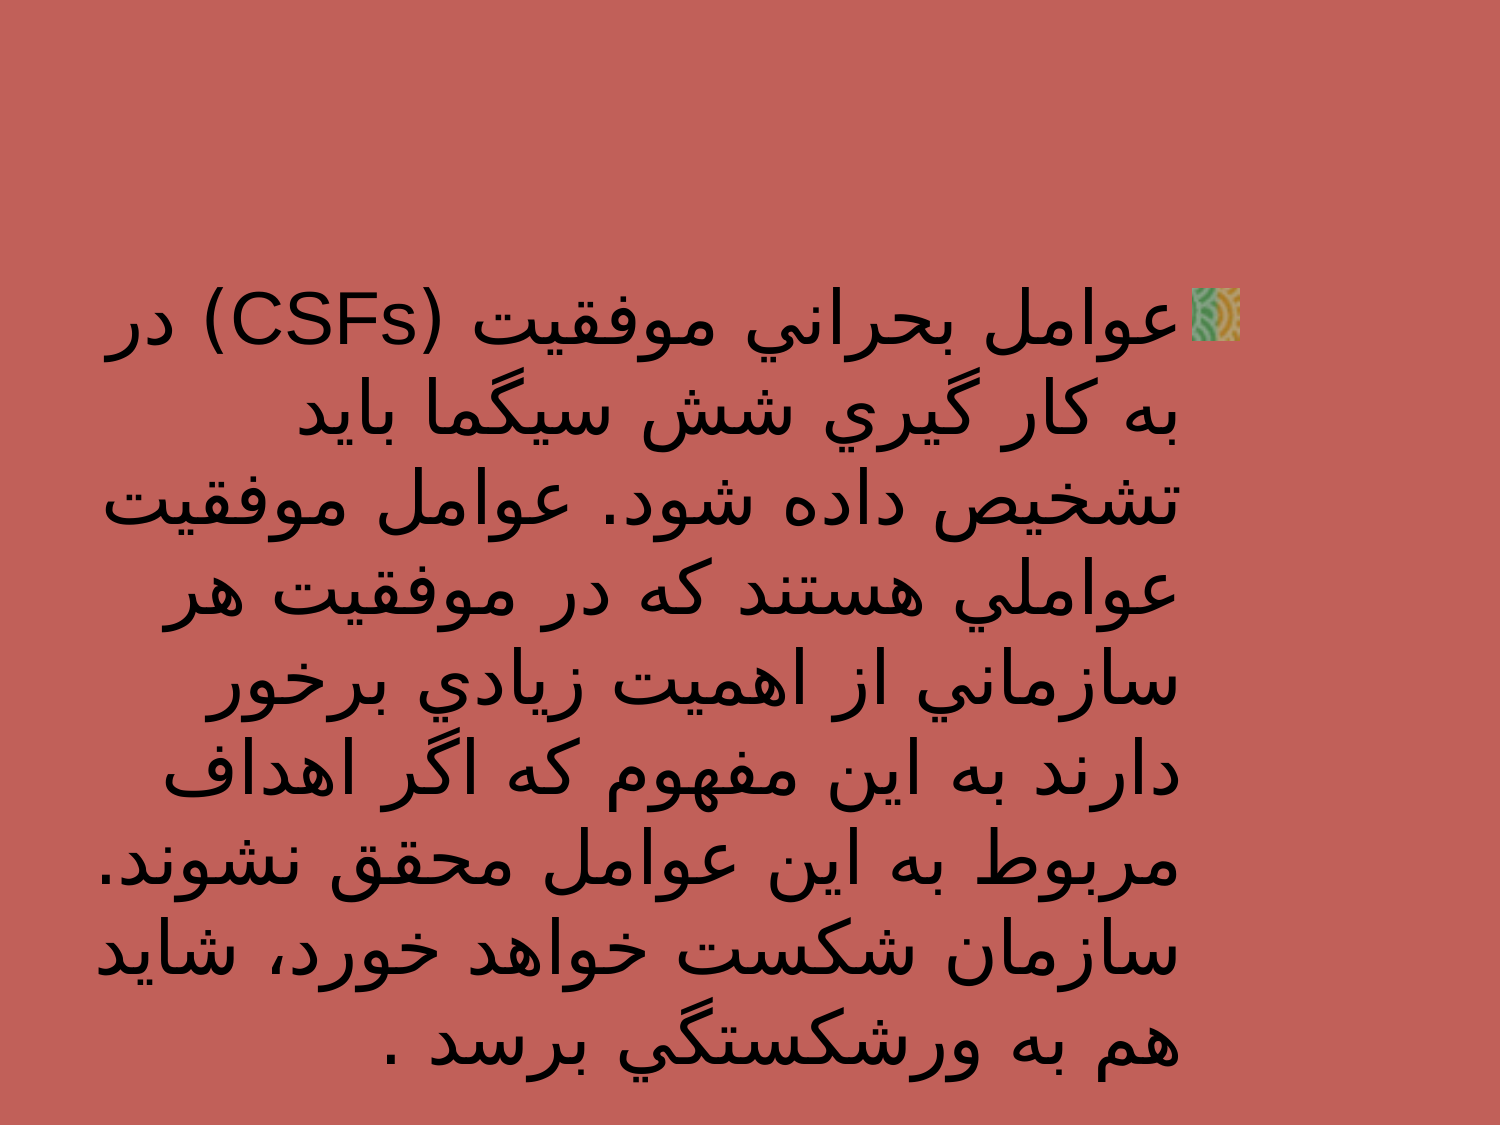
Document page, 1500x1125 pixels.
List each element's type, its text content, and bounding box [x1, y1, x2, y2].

list عوامل بحراني موفقيت (CSFs) در به كار گيري شش سيگما بايد تشخيص داده شود. عوامل موفقيت عواملي هستند كه در موفقيت هر سازماني از اهميت زيادي برخور دارند به اين مفهوم كه اگر اهداف مربوط به اين عوامل محقق نشوند. سازمان شكست خواهد خورد، شايد هم به ورشكستگي برسد . [43, 262, 1255, 1000]
picture [1192, 288, 1240, 341]
